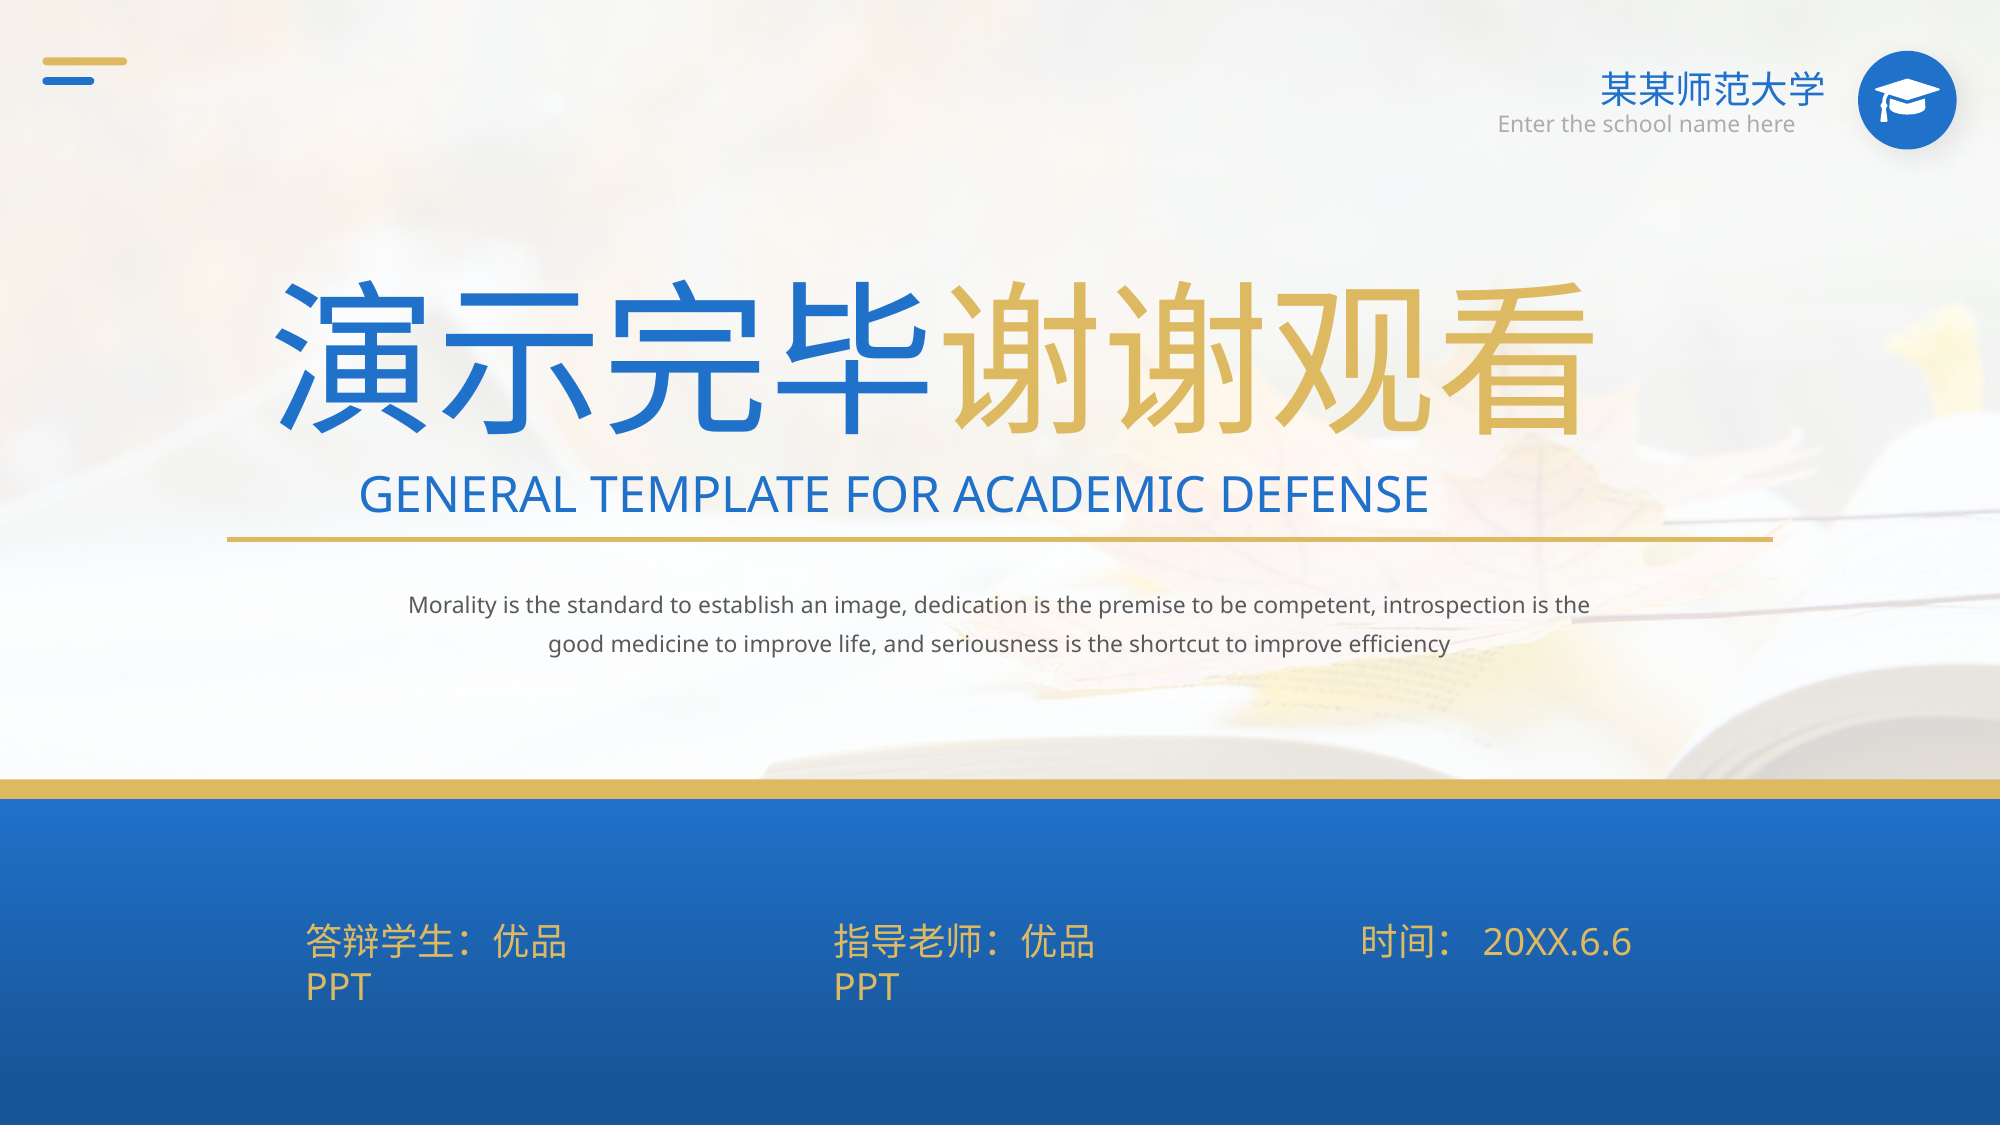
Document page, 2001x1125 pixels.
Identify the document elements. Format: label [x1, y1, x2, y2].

picture [0, 0, 2000, 1125]
text_box [1482, 50, 1957, 150]
text_box [42, 57, 128, 85]
